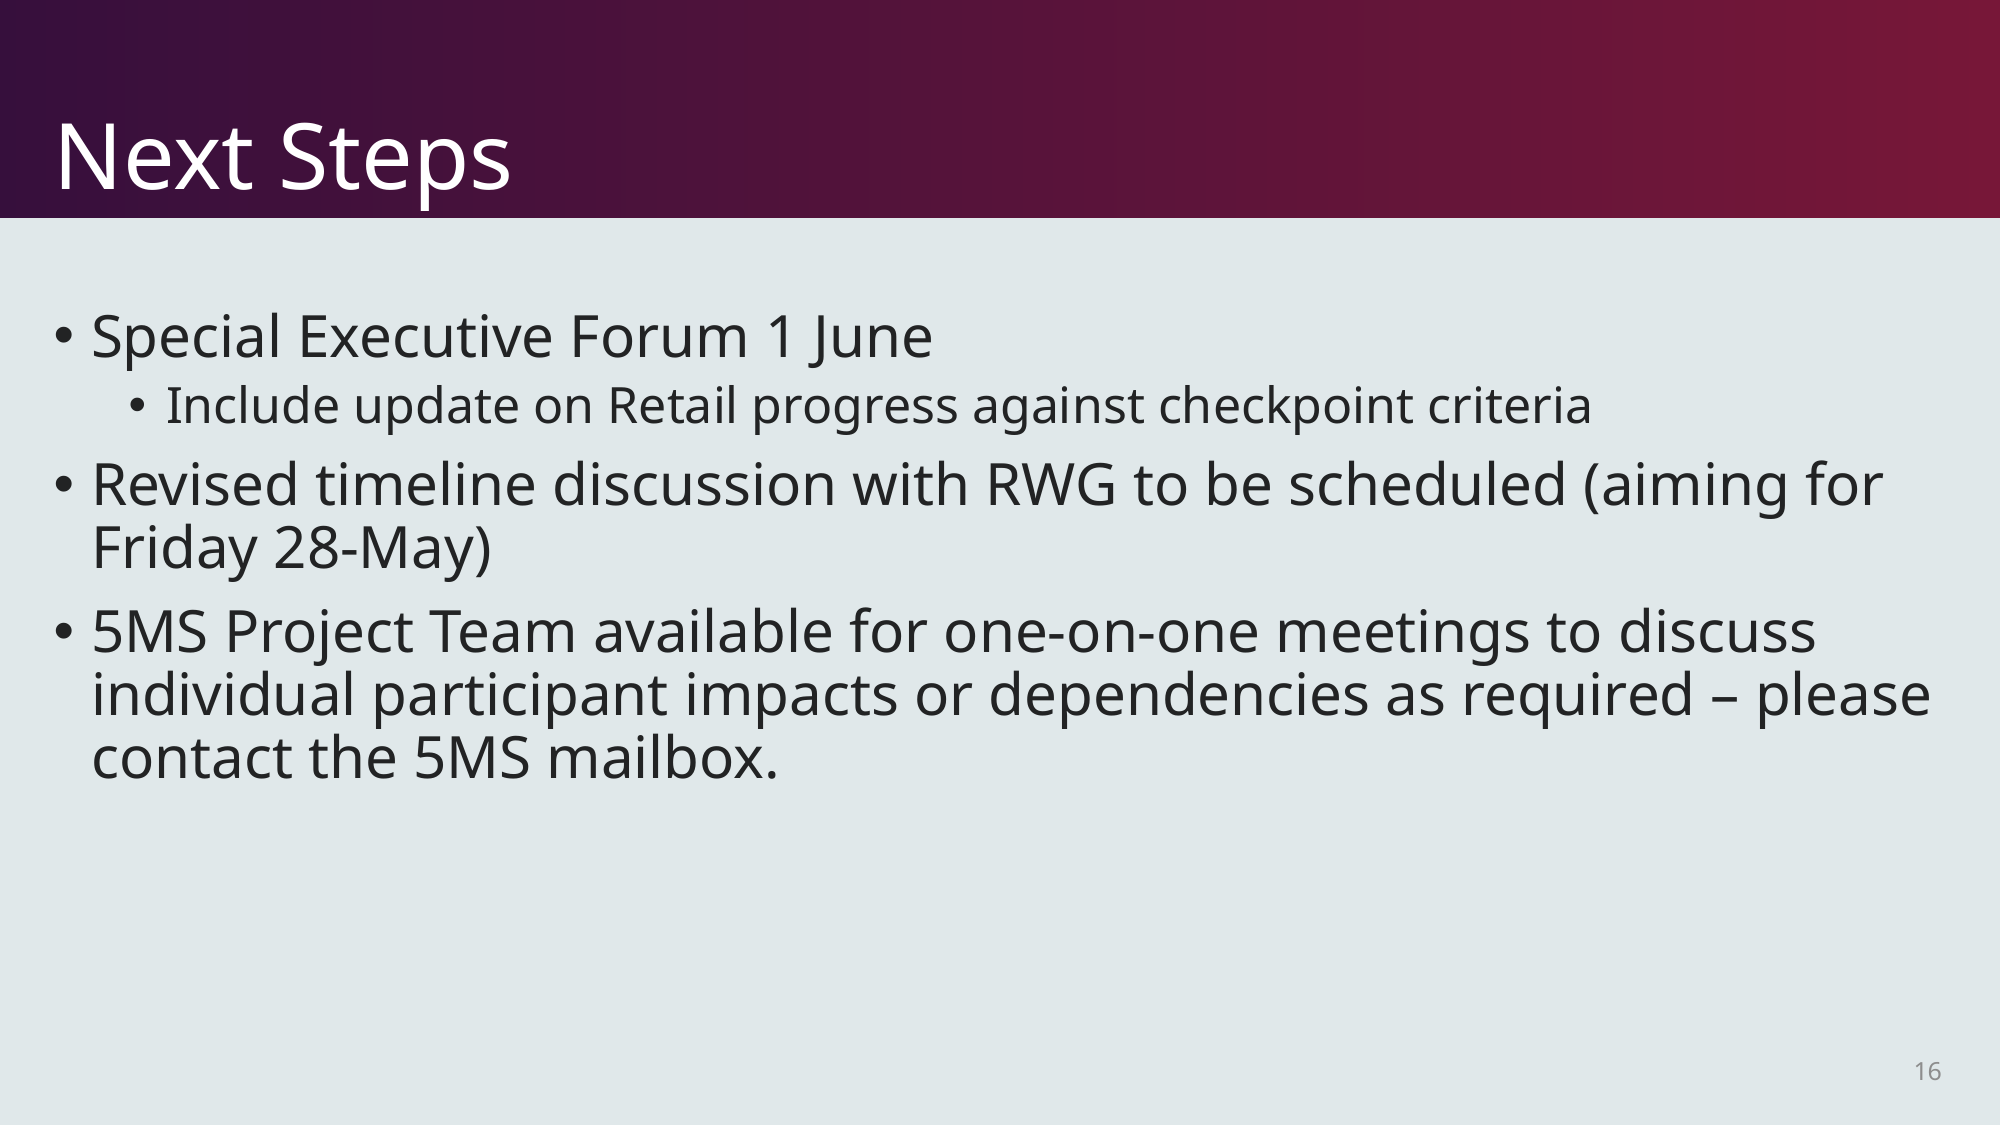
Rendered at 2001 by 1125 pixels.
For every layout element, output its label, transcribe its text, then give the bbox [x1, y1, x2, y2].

list Special Executive Forum 1 June Include update on Retail progress against checkpoint criteria Revised timeline discussion with RWG to be scheduled (aiming for Friday 28-May) 5MS Project Team available for one-on-one meetings to discuss individual participant impacts or dependencies as required – please contact the 5MS mailbox. [38, 299, 1957, 1014]
title Next Steps [38, 22, 1516, 218]
slide_number 16 [1862, 1042, 1957, 1103]
